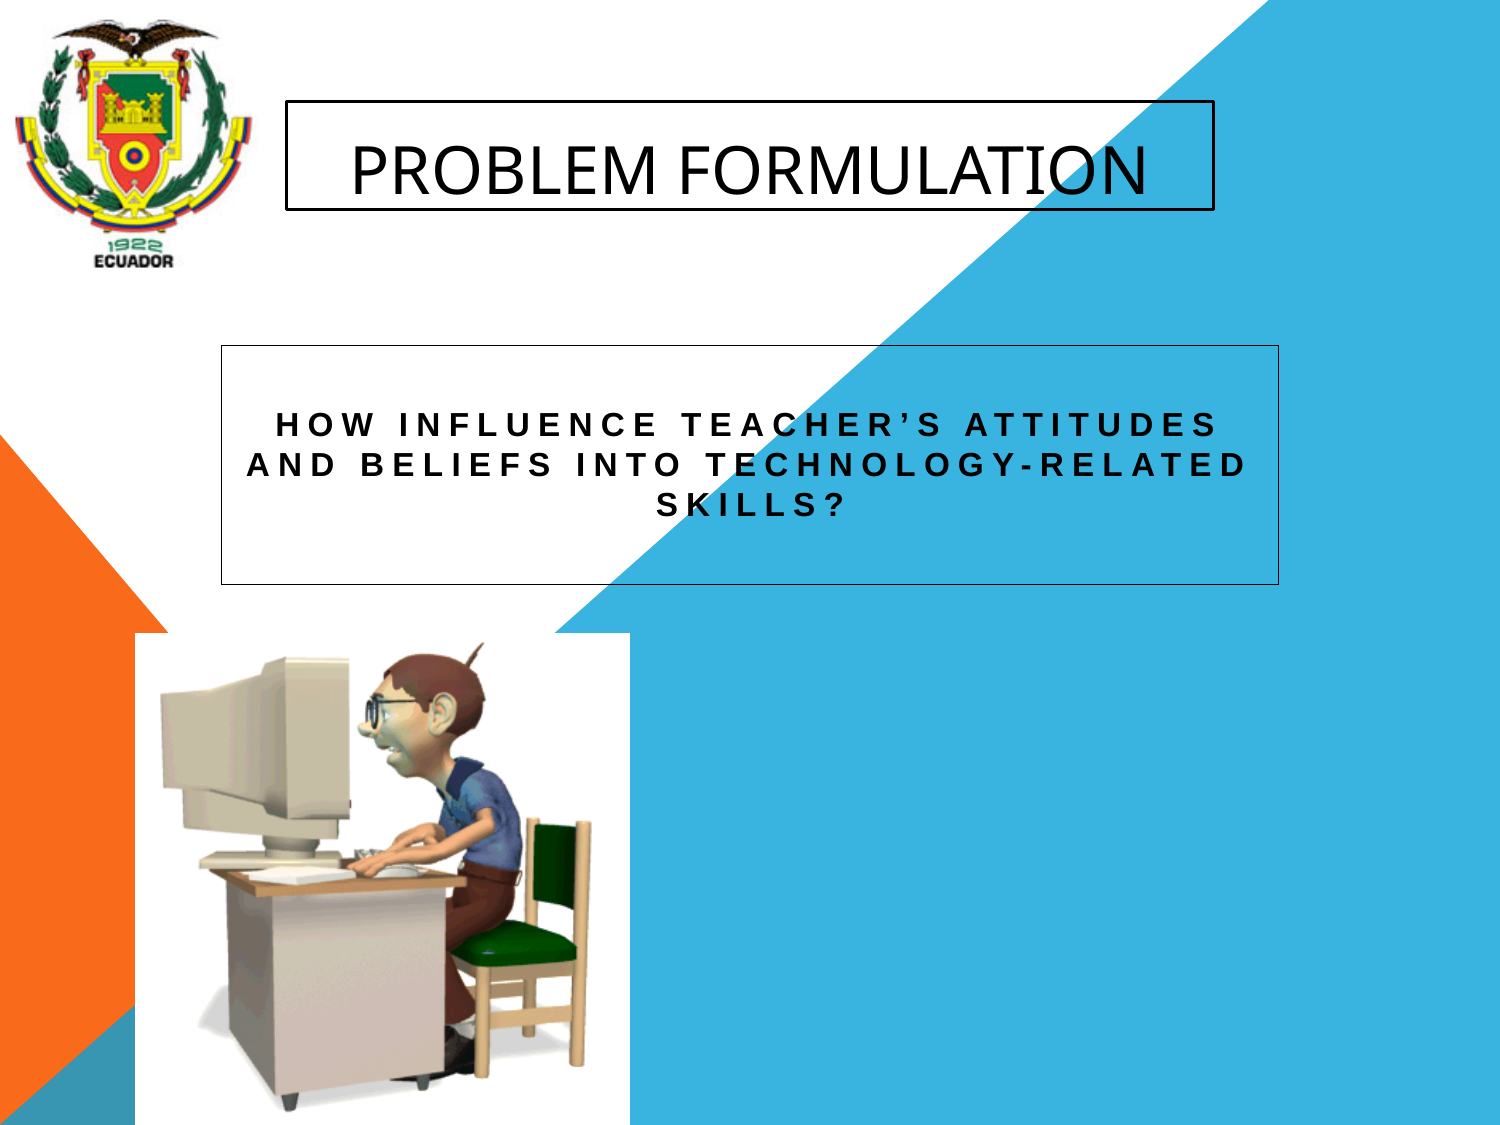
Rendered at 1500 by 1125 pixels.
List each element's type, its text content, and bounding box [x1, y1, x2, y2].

picture [12, 18, 259, 286]
subtitle How influence teacher’s attitudes AND BELIEFS into technology-related skills? [221, 345, 1279, 585]
picture [135, 633, 630, 1125]
title PROBLEM formulation [286, 101, 1214, 210]
